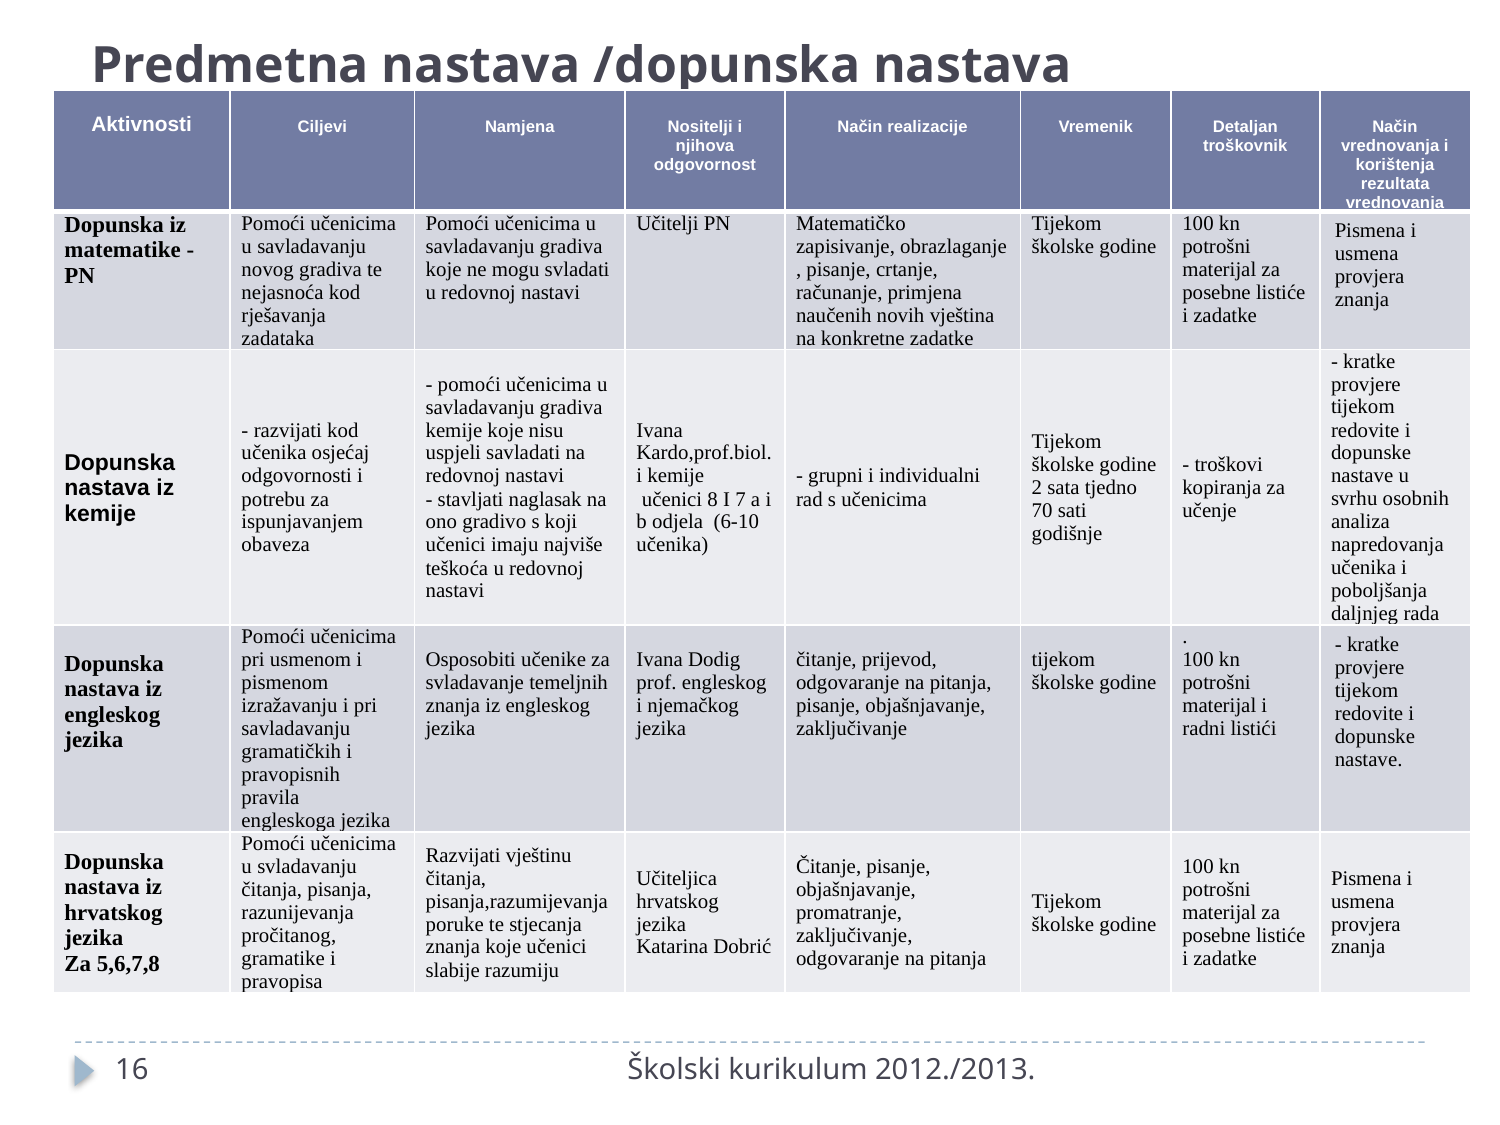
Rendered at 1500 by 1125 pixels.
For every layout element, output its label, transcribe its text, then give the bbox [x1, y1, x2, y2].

slide_number 16 [100, 1042, 426, 1103]
table_cell - pomoći učenicima u savladavanju gradiva kemije koje nisu uspjeli savladati na redovnoj nastavi - stavljati naglasak na ono gradivo s koji učenici imaju najviše teškoća u redovnoj nastavi [415, 350, 624, 624]
table_header Ciljevi [231, 91, 414, 209]
table_cell Razvijati vještinu čitanja, pisanja,razumijevanja poruke te stjecanja znanja koje učenici slabije razumiju [415, 833, 624, 992]
table_cell Dopunska nastava iz kemije [54, 350, 229, 624]
table_cell - razvijati kod učenika osjećaj odgovornosti i potrebu za ispunjavanjem obaveza [231, 350, 414, 624]
table_cell čitanje, prijevod, odgovaranje na pitanja, pisanje, objašnjavanje, zaključivanje [786, 626, 1020, 831]
table_header Detaljan troškovnik [1172, 91, 1319, 209]
table_cell - grupni i individualni rad s učenicima [786, 350, 1020, 624]
table_cell Tijekom školske godine [1021, 214, 1170, 349]
table_cell - troškovi kopiranja za učenje [1172, 350, 1319, 624]
table_cell Dopunska nastava iz hrvatskog jezika Za 5,6,7,8 [54, 833, 229, 992]
table_header Vremenik [1021, 91, 1170, 209]
table_cell Osposobiti učenike za svladavanje temeljnih znanja iz engleskog jezika [415, 626, 624, 831]
table_cell Tijekom školske godine 2 sata tjedno 70 sati godišnje [1021, 350, 1170, 624]
table_cell Učitelji PN [626, 214, 784, 349]
table_cell 100 kn potrošni materijal za posebne listiće i zadatke [1172, 833, 1319, 992]
table_cell tijekom školske godine [1021, 626, 1170, 831]
title Predmetna nastava /dopunska nastava [76, 30, 1427, 89]
table_cell Učiteljica hrvatskog jezika Katarina Dobrić [626, 833, 784, 992]
table_cell Pomoći učenicima u savladavanju novog gradiva te nejasnoća kod rješavanja zadataka [231, 214, 414, 349]
table_cell Pomoći učenicima u svladavanju čitanja, pisanja, razunijevanja pročitanog, gramatike i pravopisa [231, 833, 414, 992]
table_cell Pismena i usmena provjera znanja [1321, 833, 1470, 992]
table_cell Čitanje, pisanje, objašnjavanje, promatranje, zaključivanje, odgovaranje na pitanja [786, 833, 1020, 992]
table_cell Ivana Dodig prof. engleskog i njemačkog jezika [626, 626, 784, 831]
table_cell Dopunska nastava iz engleskog jezika [54, 626, 229, 831]
table_cell Tijekom školske godine [1021, 833, 1170, 992]
table_header Nositelji i njihova odgovornost [626, 91, 784, 209]
table_cell Pomoći učenicima u savladavanju gradiva koje ne mogu svladati u redovnoj nastavi [415, 214, 624, 349]
table_header Namjena [415, 91, 624, 209]
table_cell - kratke provjere tijekom redovite i dopunske nastave. [1321, 626, 1470, 831]
table_cell - kratke provjere tijekom redovite i dopunske nastave u svrhu osobnih analiza napredovanja učenika i poboljšanja daljnjeg rada [1321, 350, 1470, 624]
table_cell . 100 kn potrošni materijal i radni listići [1172, 626, 1319, 831]
table_header Način vrednovanja i korištenja rezultata vrednovanja [1321, 91, 1470, 209]
table_cell Dopunska iz matematike -PN [54, 214, 229, 349]
table_cell Pomoći učenicima pri usmenom i pismenom izražavanju i pri savladavanju gramatičkih i pravopisnih pravila engleskoga jezika [231, 626, 414, 831]
table_cell Ivana Kardo,prof.biol.i kemije učenici 8 I 7 a i b odjela (6-10 učenika) [626, 350, 784, 624]
footer Školski kurikulum 2012./2013. [475, 1042, 1051, 1103]
table_header Aktivnosti [54, 91, 229, 209]
table_header Način realizacije [786, 91, 1020, 209]
table_cell Pismena i usmena provjera znanja [1321, 214, 1470, 349]
table_cell 100 kn potrošni materijal za posebne listiće i zadatke [1172, 214, 1319, 349]
table_cell Matematičko zapisivanje, obrazlaganje , pisanje, crtanje, računanje, primjena naučenih novih vještina na konkretne zadatke [786, 214, 1020, 349]
